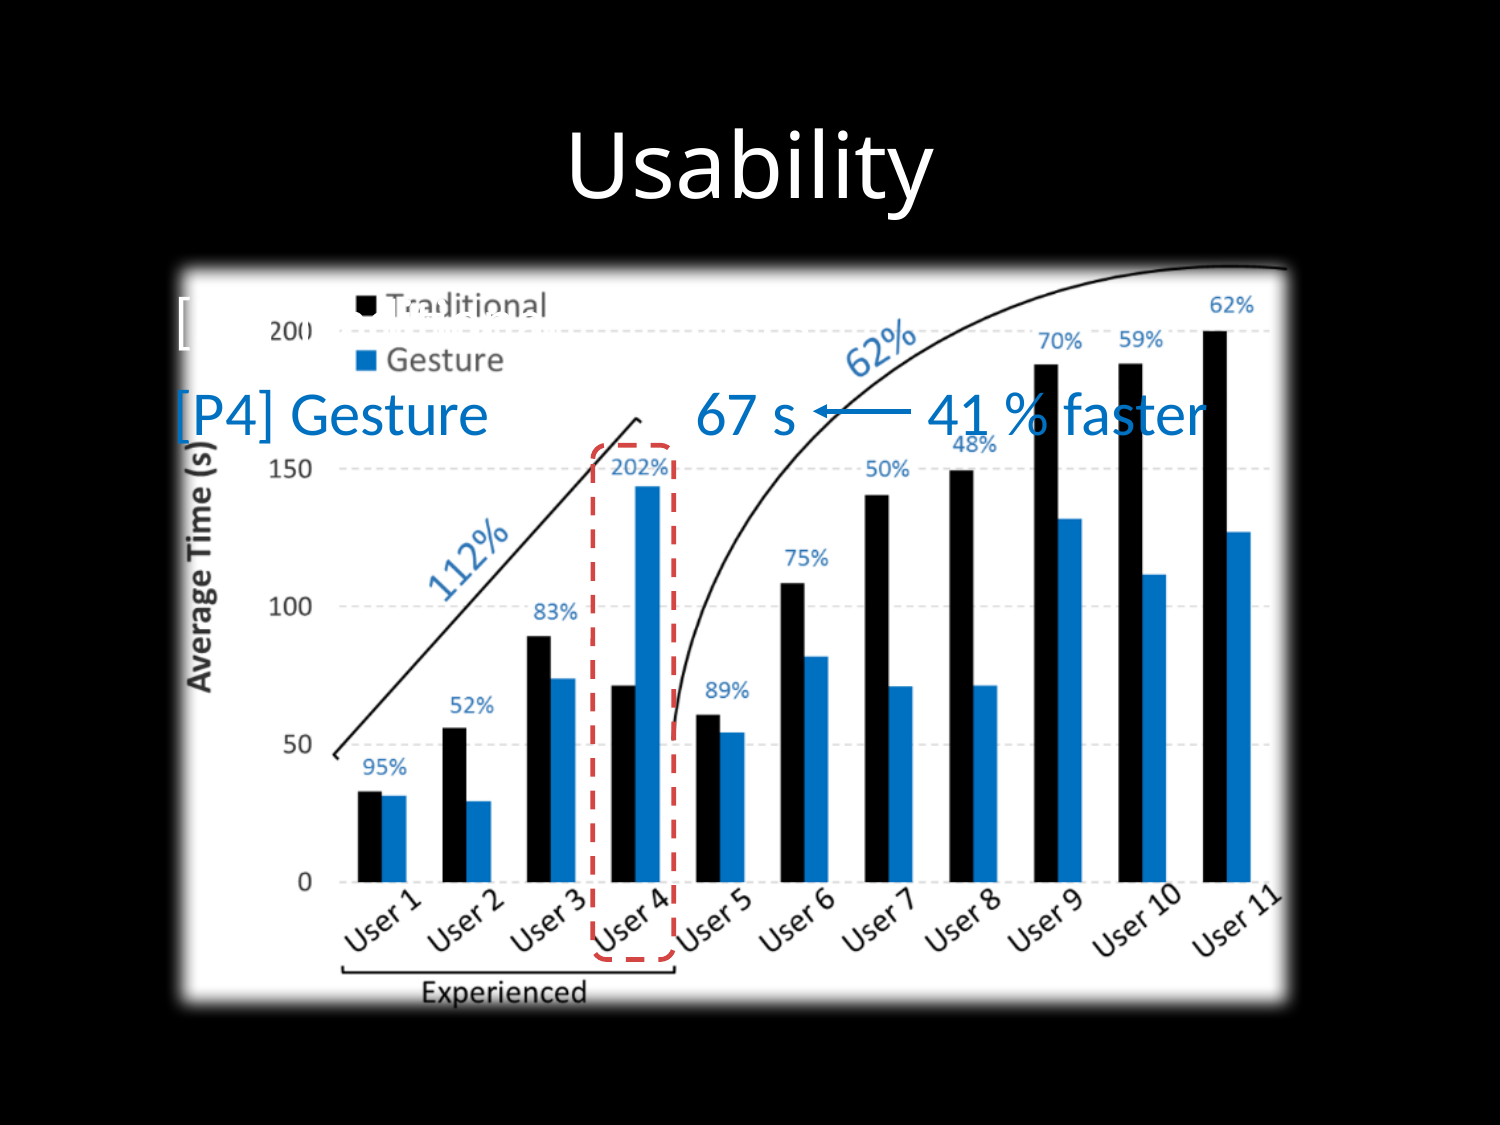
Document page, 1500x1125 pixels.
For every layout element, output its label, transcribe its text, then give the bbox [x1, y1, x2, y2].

text_box Usability [103, 59, 1397, 278]
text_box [157, 273, 1226, 457]
picture [165, 252, 1305, 1020]
